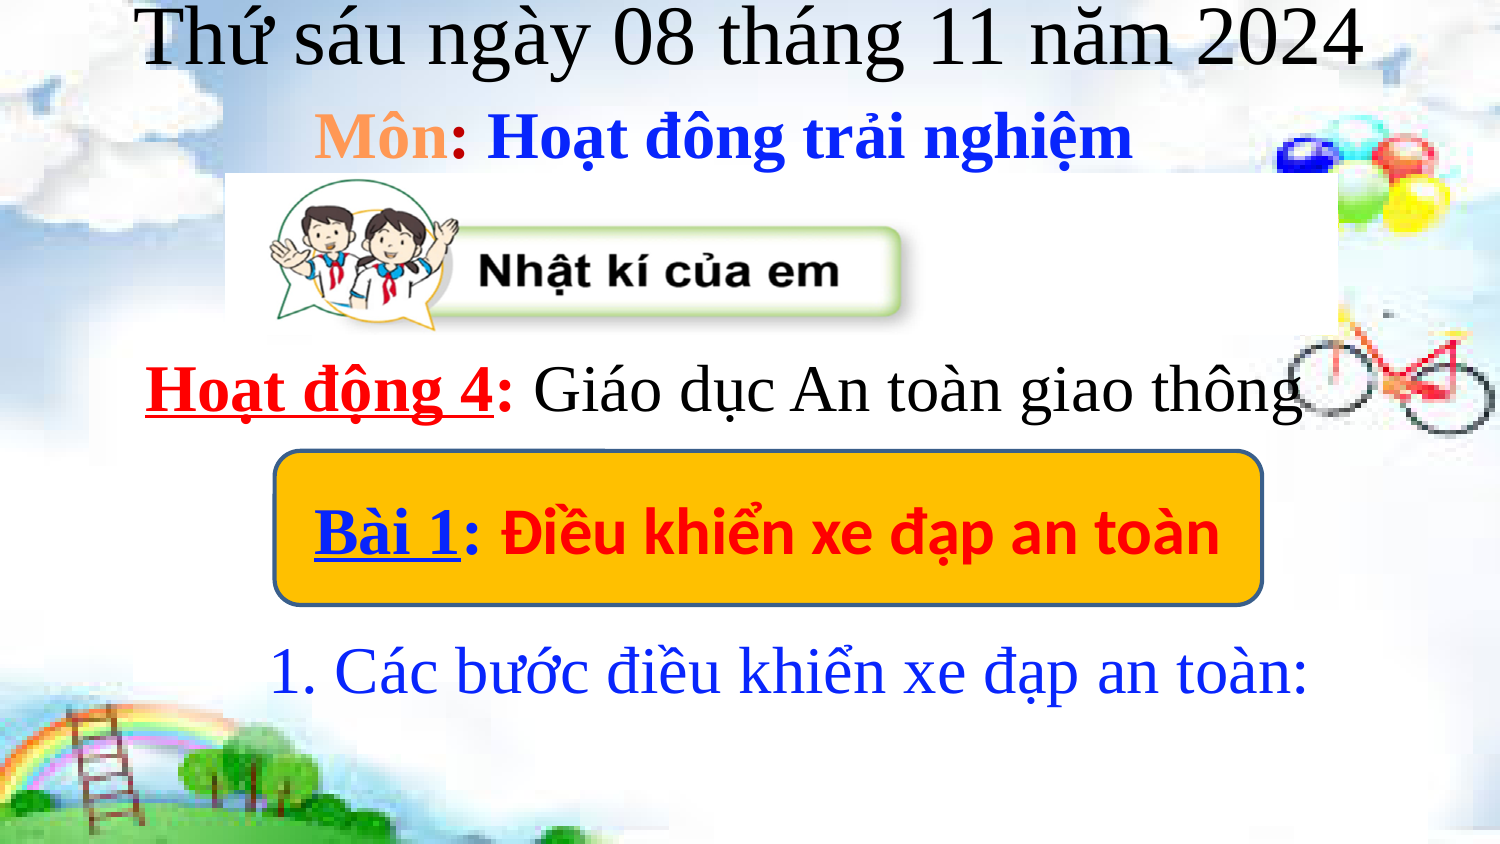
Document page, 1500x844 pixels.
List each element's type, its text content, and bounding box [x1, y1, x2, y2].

text_box Bài 1: Điều khiển xe đạp an toàn [272, 448, 1265, 608]
picture [0, 0, 1500, 844]
title Thứ sáu ngày 08 tháng 11 năm 2024 [75, 0, 1425, 101]
text_box 1. Các bước điều khiển xe đạp an toàn: [253, 619, 1328, 715]
text_box Môn: Hoạt đông trải nghiệm [274, 101, 1175, 171]
text_box Hoạt động 4: Giáo dục An toàn giao thông [125, 337, 1325, 432]
